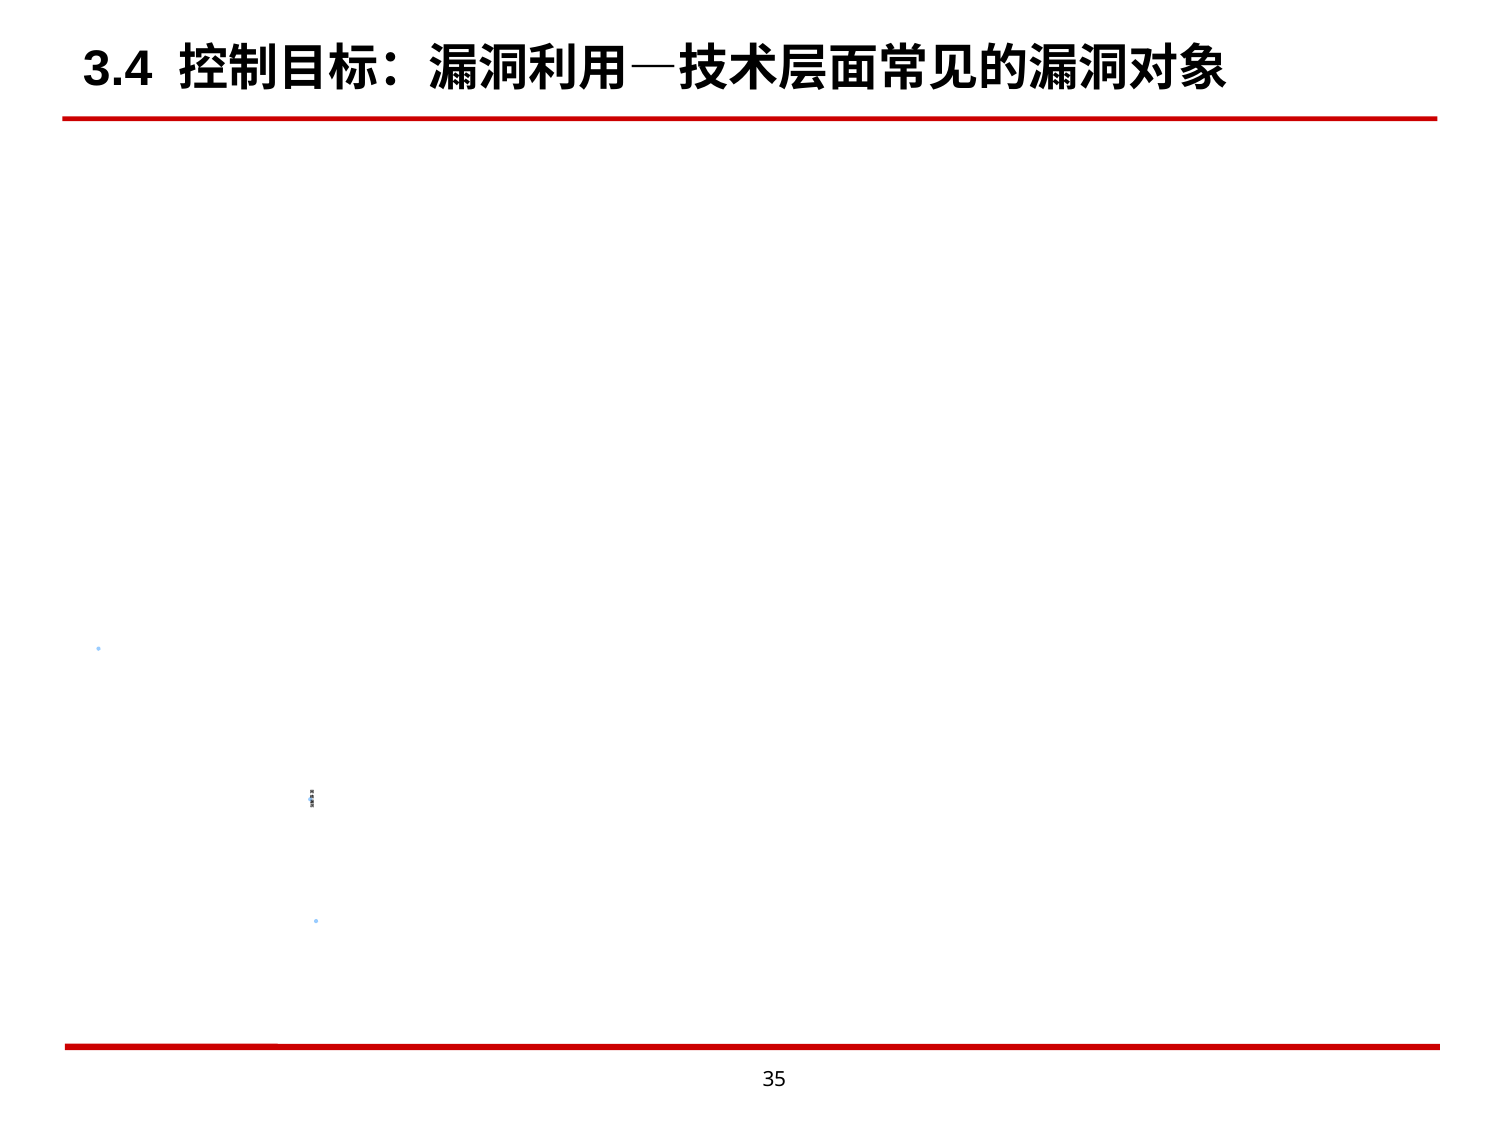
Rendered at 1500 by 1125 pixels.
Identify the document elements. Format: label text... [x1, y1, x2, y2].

title 3.4 控制目标：漏洞利用—技术层面常见的漏洞对象 [68, 15, 1297, 116]
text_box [98, 195, 1403, 921]
